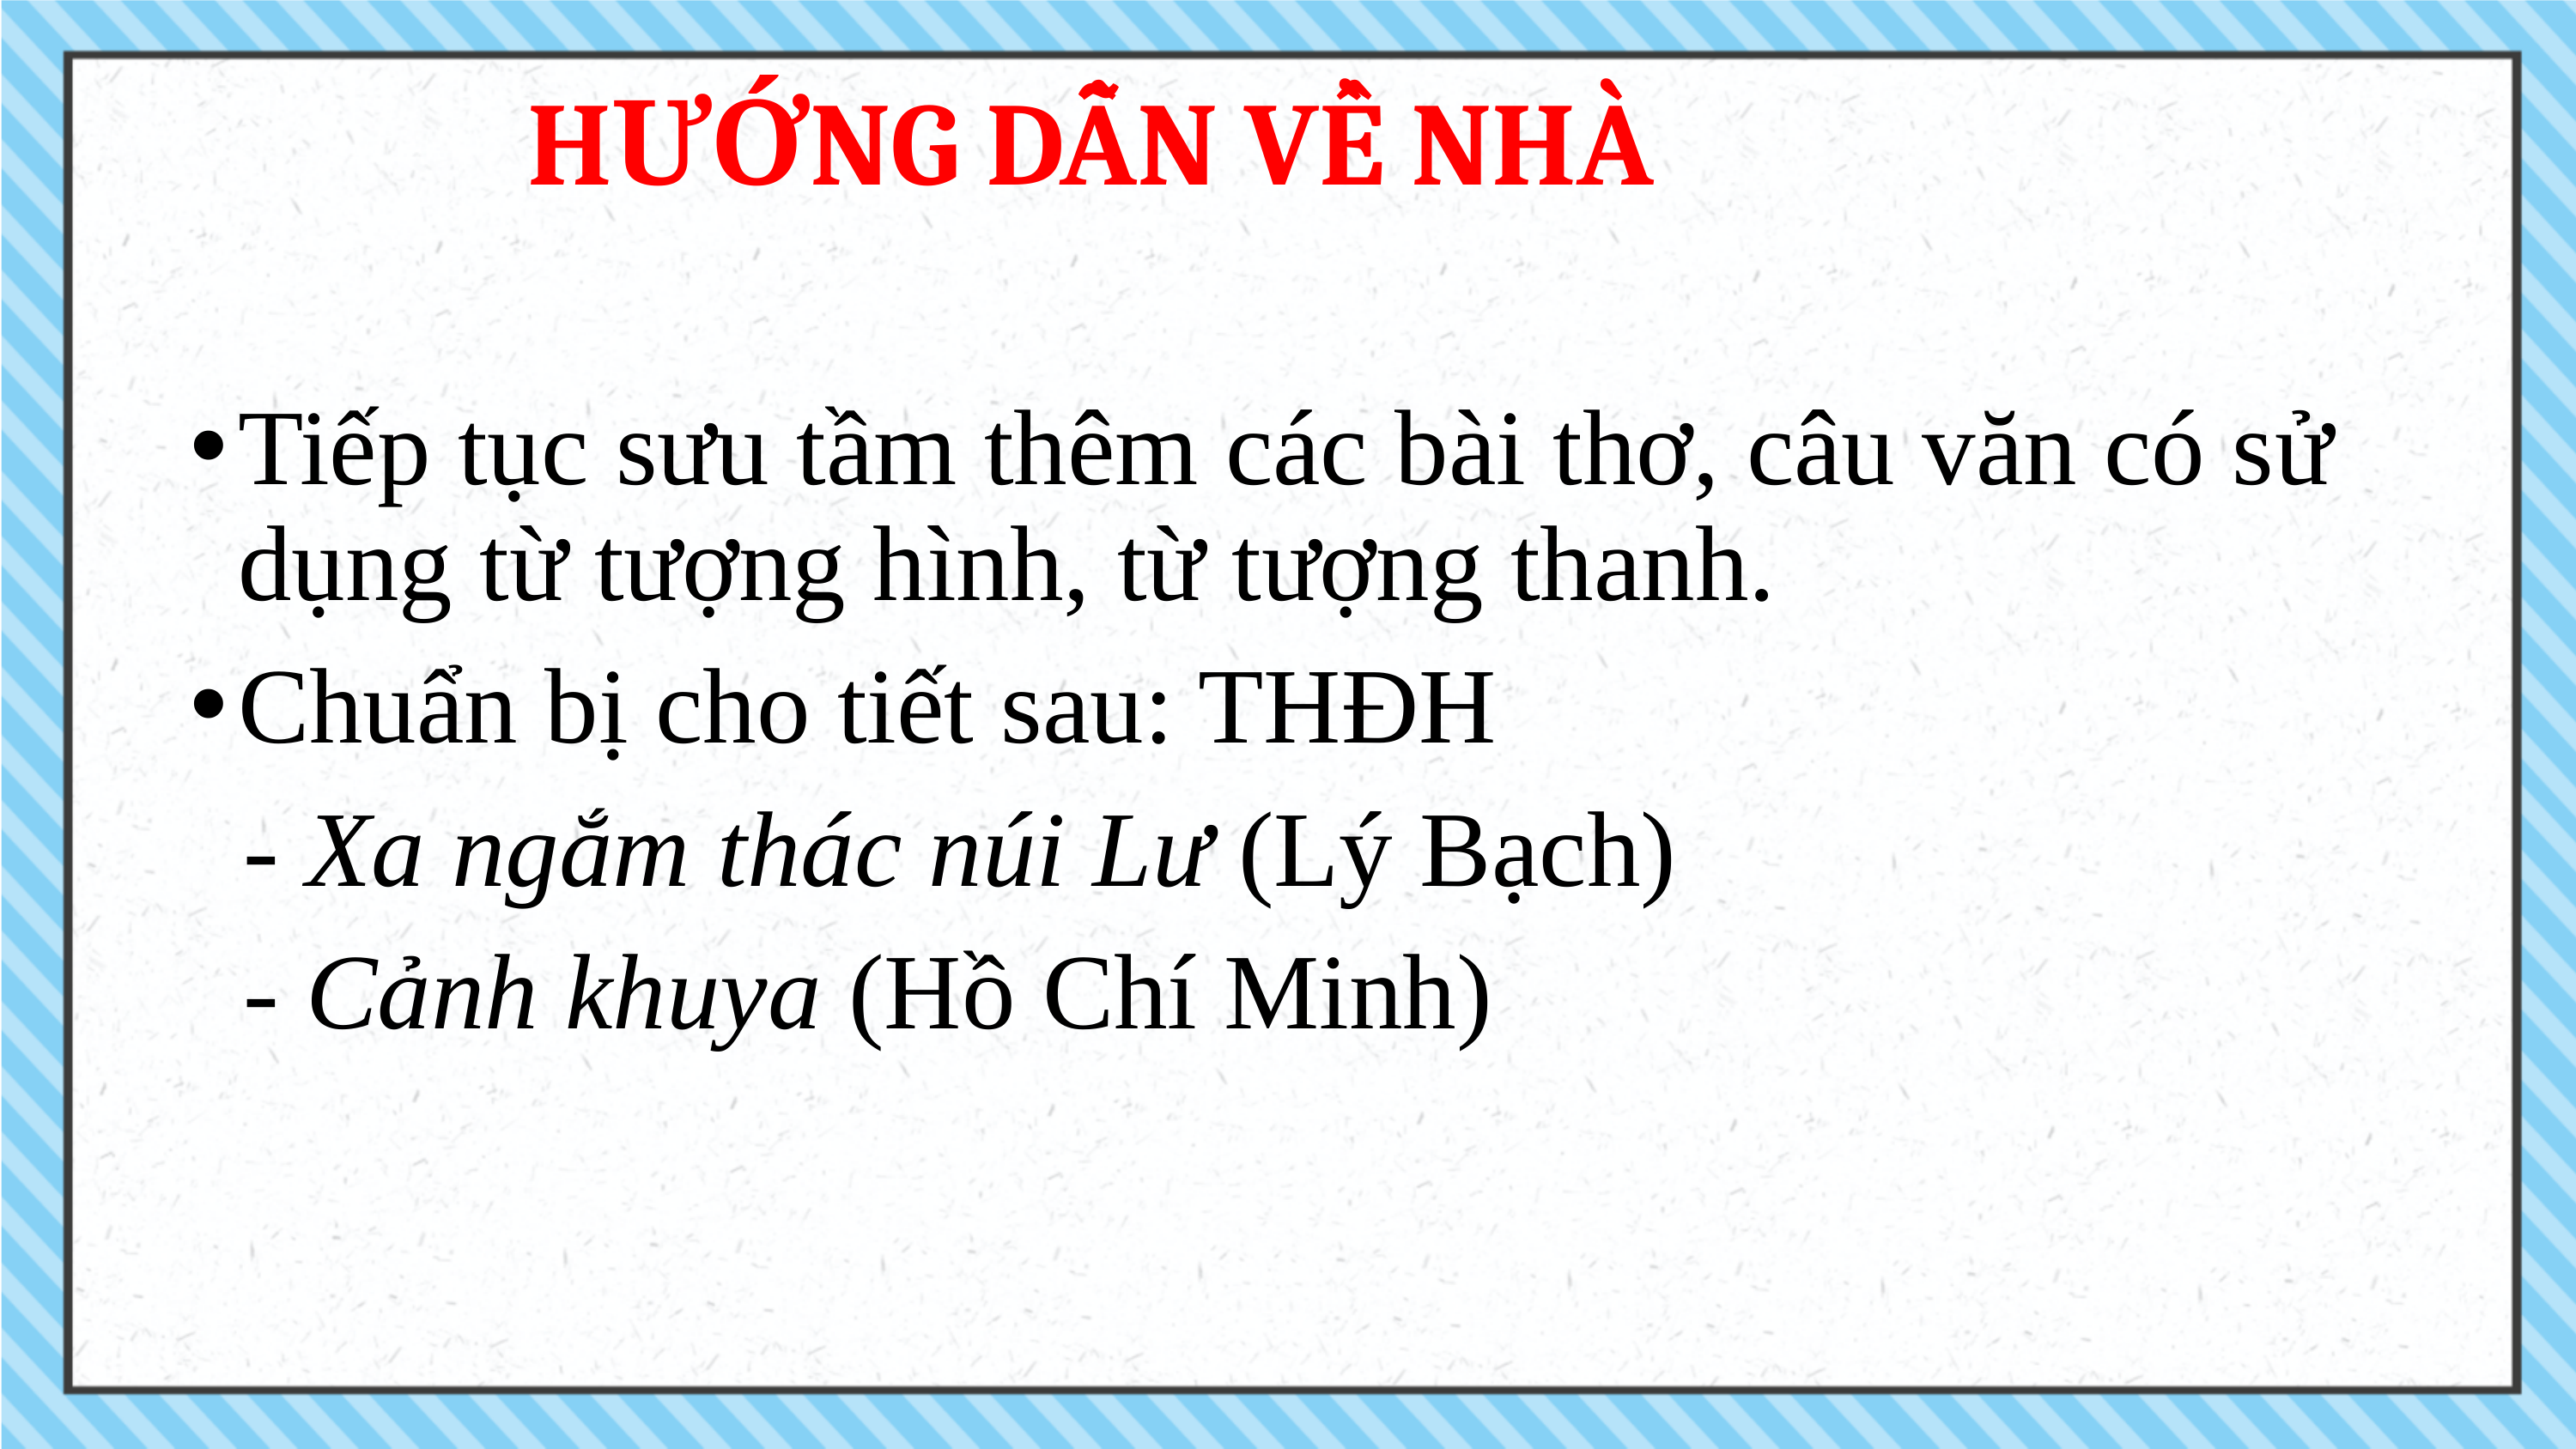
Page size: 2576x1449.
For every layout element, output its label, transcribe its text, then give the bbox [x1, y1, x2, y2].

list Tiếp tục sưu tầm thêm các bài thơ, câu văn có sử dụng từ tượng hình, từ tượng thanh. Chuẩn bị cho tiết sau: THĐH - Xa ngắm thác núi Lư (Lý Bạch) - Cảnh khuya (Hồ Chí Minh) [177, 385, 2399, 1305]
title HƯỚNG DẪN VỀ NHÀ [177, 76, 2399, 357]
picture [3, 2, 2576, 1449]
